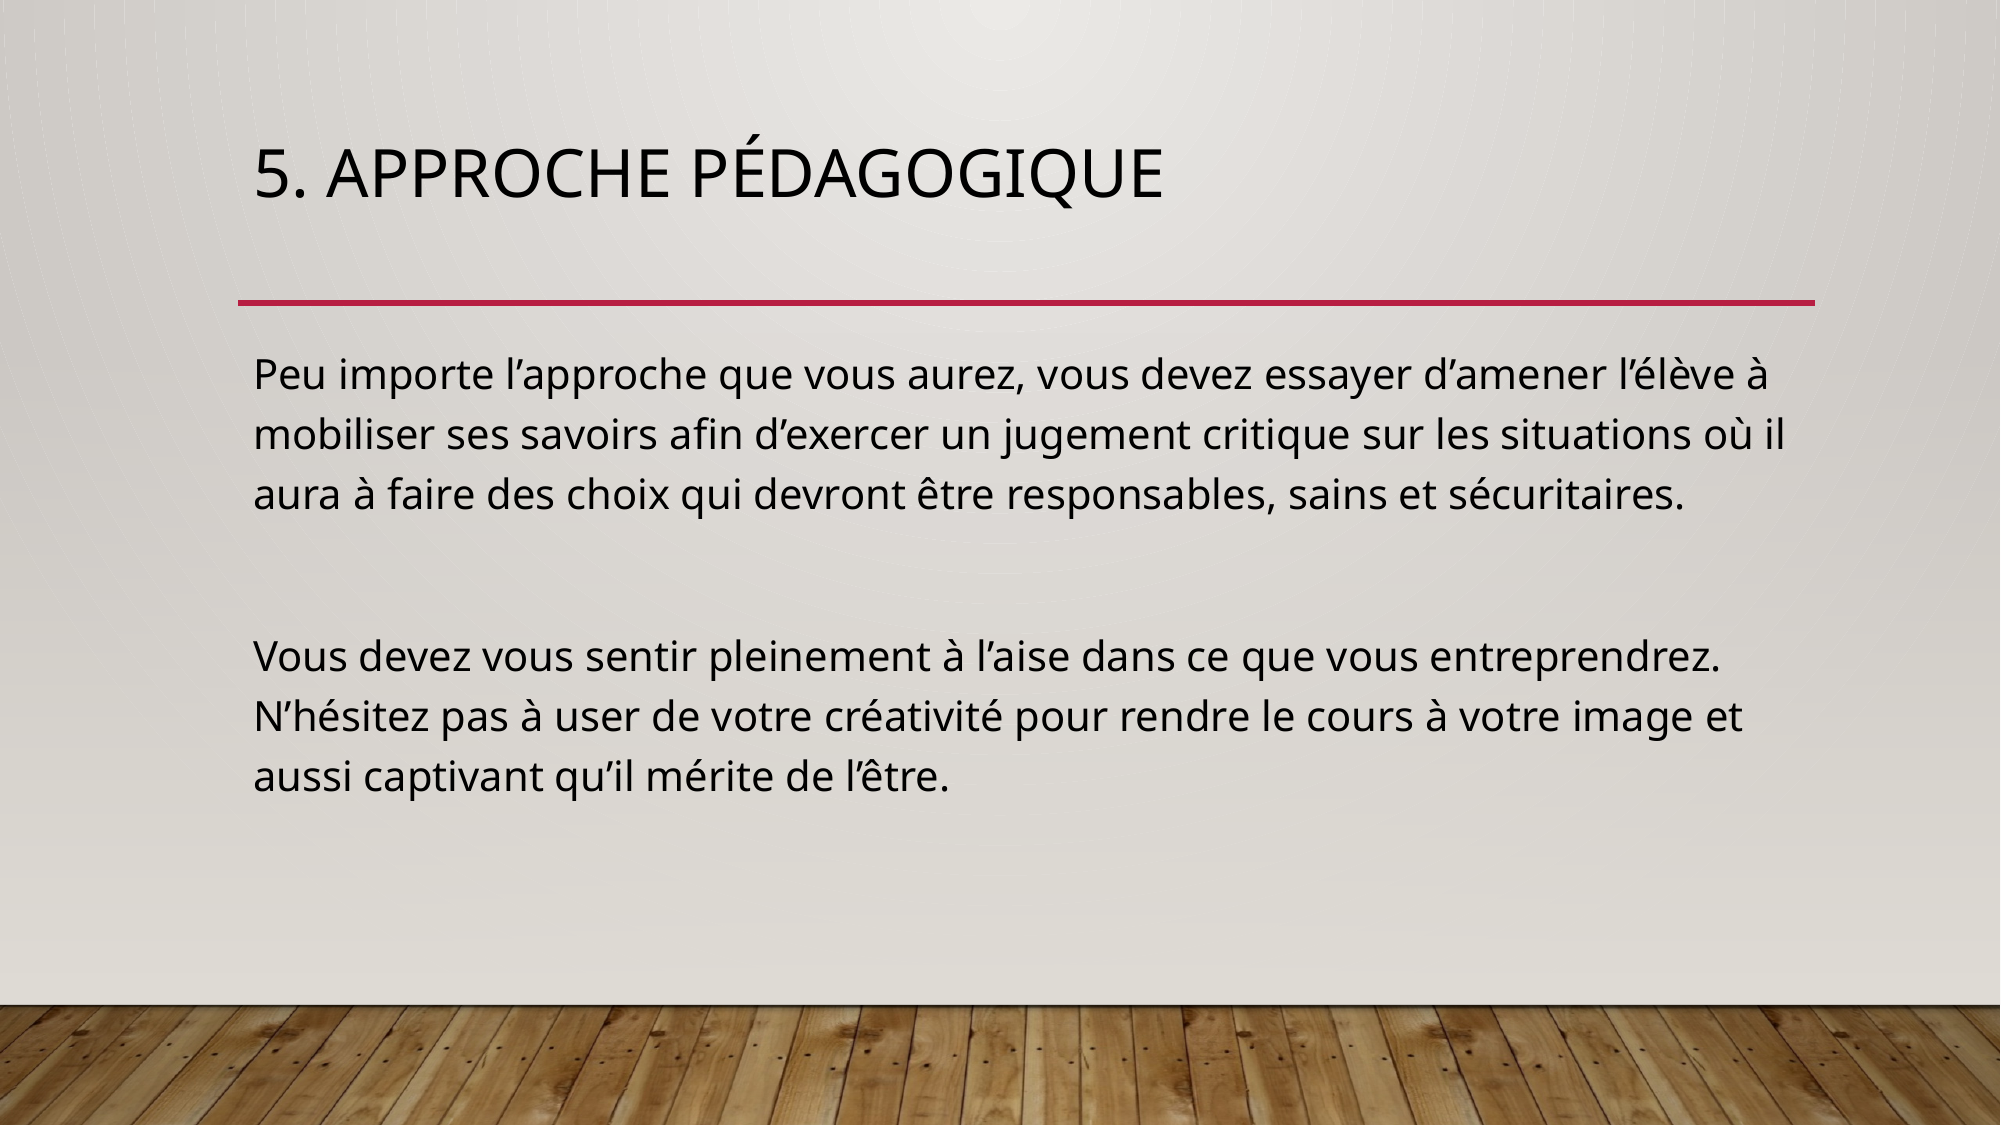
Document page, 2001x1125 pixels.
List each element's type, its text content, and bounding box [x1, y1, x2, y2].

picture [0, 1005, 2000, 1125]
list Peu importe l’approche que vous aurez, vous devez essayer d’amener l’élève à mobiliser ses savoirs afin d’exercer un jugement critique sur les situations où il aura à faire des choix qui devront être responsables, sains et sécuritaires. Vous devez vous sentir pleinement à l’aise dans ce que vous entreprendrez. N’hésitez pas à user de votre créativité pour rendre le cours à votre image et aussi captivant qu’il mérite de l’être. [238, 330, 1814, 897]
title 5. Approche pédagogique [238, 131, 1814, 305]
